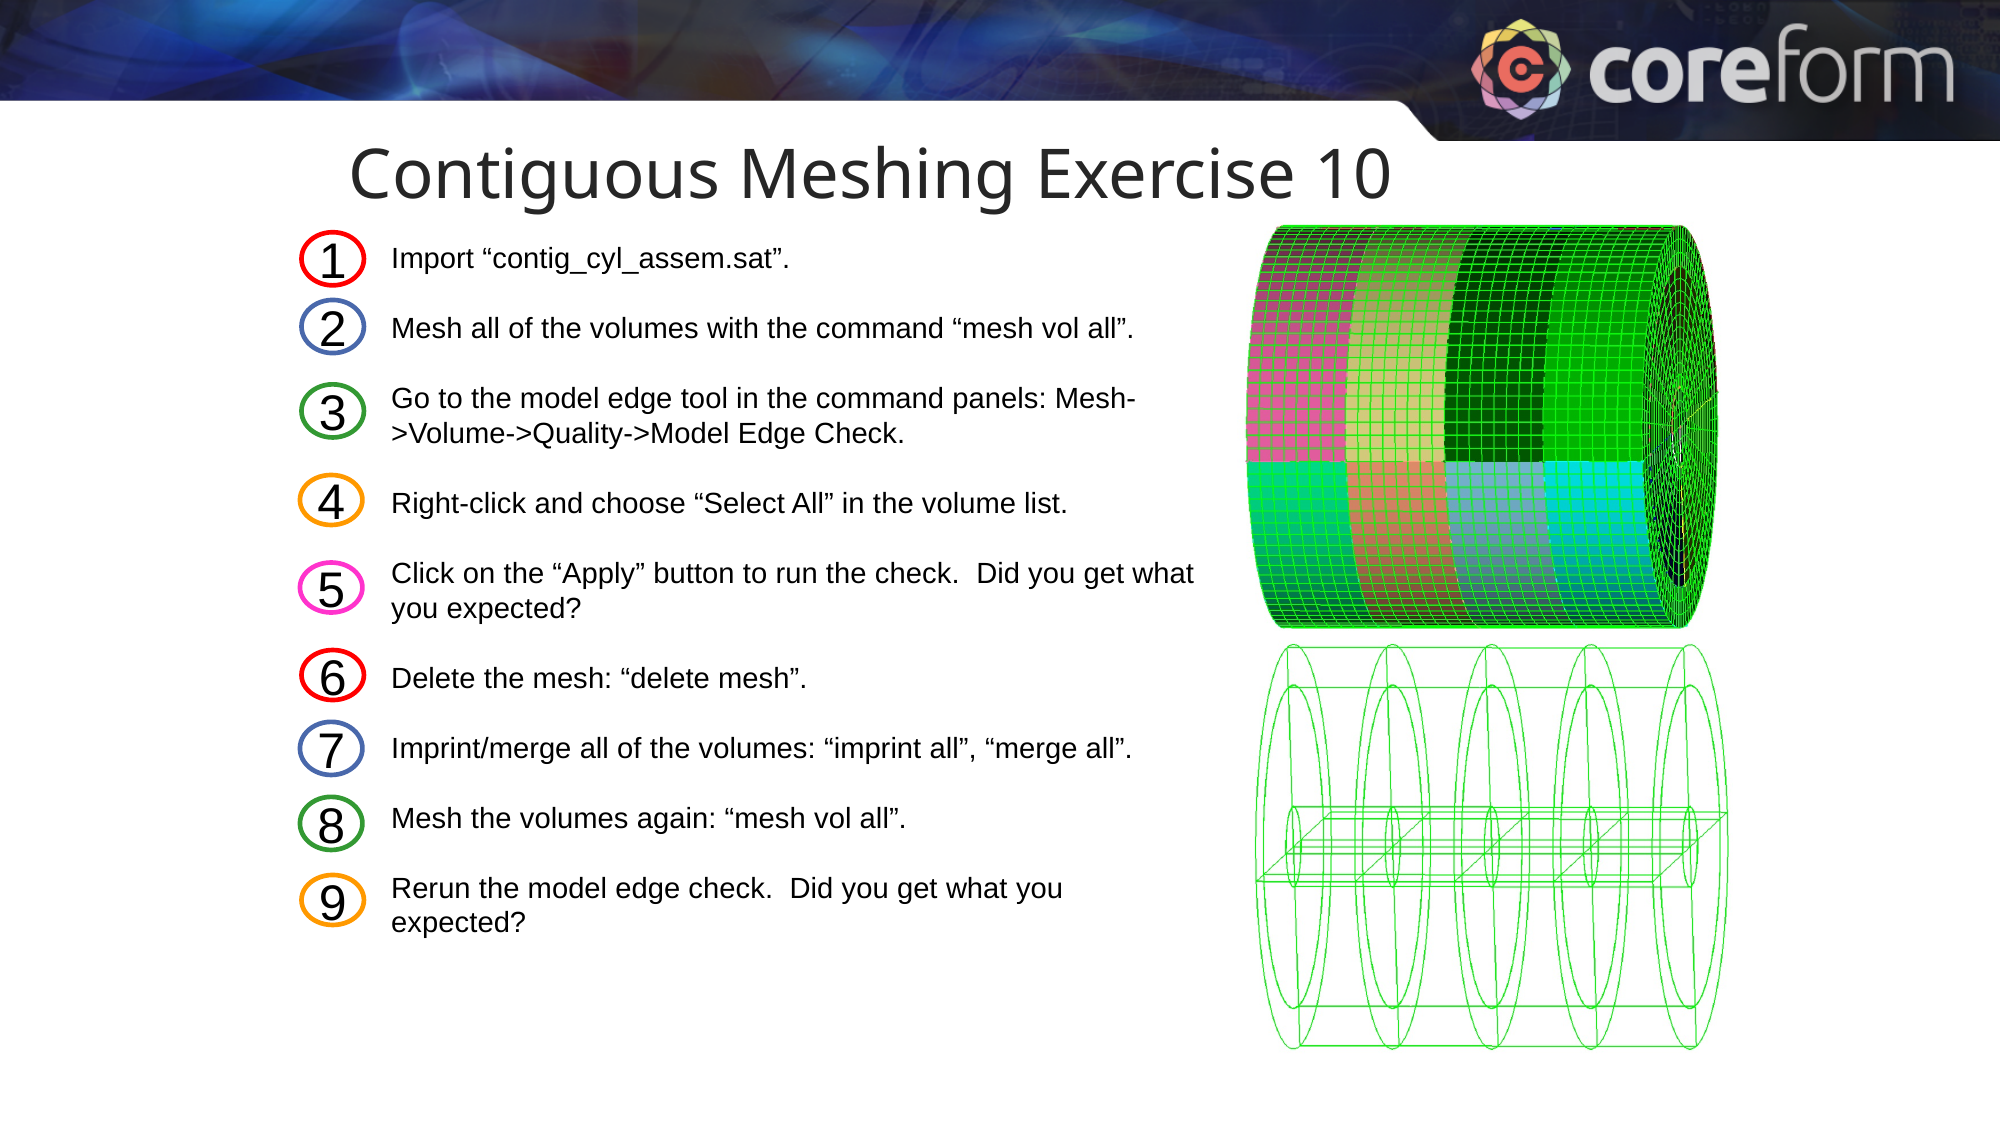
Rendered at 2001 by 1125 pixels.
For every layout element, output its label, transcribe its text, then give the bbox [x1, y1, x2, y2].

text_box 4 [299, 474, 363, 526]
picture [0, 0, 2000, 141]
title Contiguous Meshing Exercise 10 [333, 106, 1497, 246]
picture [1237, 212, 1733, 1057]
text_box 3 [301, 384, 364, 438]
text_box 8 [299, 796, 363, 850]
text_box 7 [299, 721, 363, 775]
text_box 9 [301, 874, 364, 925]
text_box Import “contig_cyl_assem.sat”. Mesh all of the volumes with the command “mesh vol all”. Go to the model edge tool in the command panels: Mesh->Volume->Quality->Model Edge Check. Right-click and choose “Select All” in the volume list. Click on the “Apply” button to run the check. Did you get what you expected? Delete the mesh: “delete mesh”. Imprint/merge all of the volumes: “imprint all”, “merge all”. Mesh the volumes again: “mesh vol all”. Rerun the model edge check. Did you get what you expected? [376, 232, 1213, 947]
text_box 1 [301, 232, 364, 286]
text_box 2 [301, 299, 364, 354]
text_box 5 [299, 562, 363, 613]
text_box 6 [301, 650, 364, 701]
